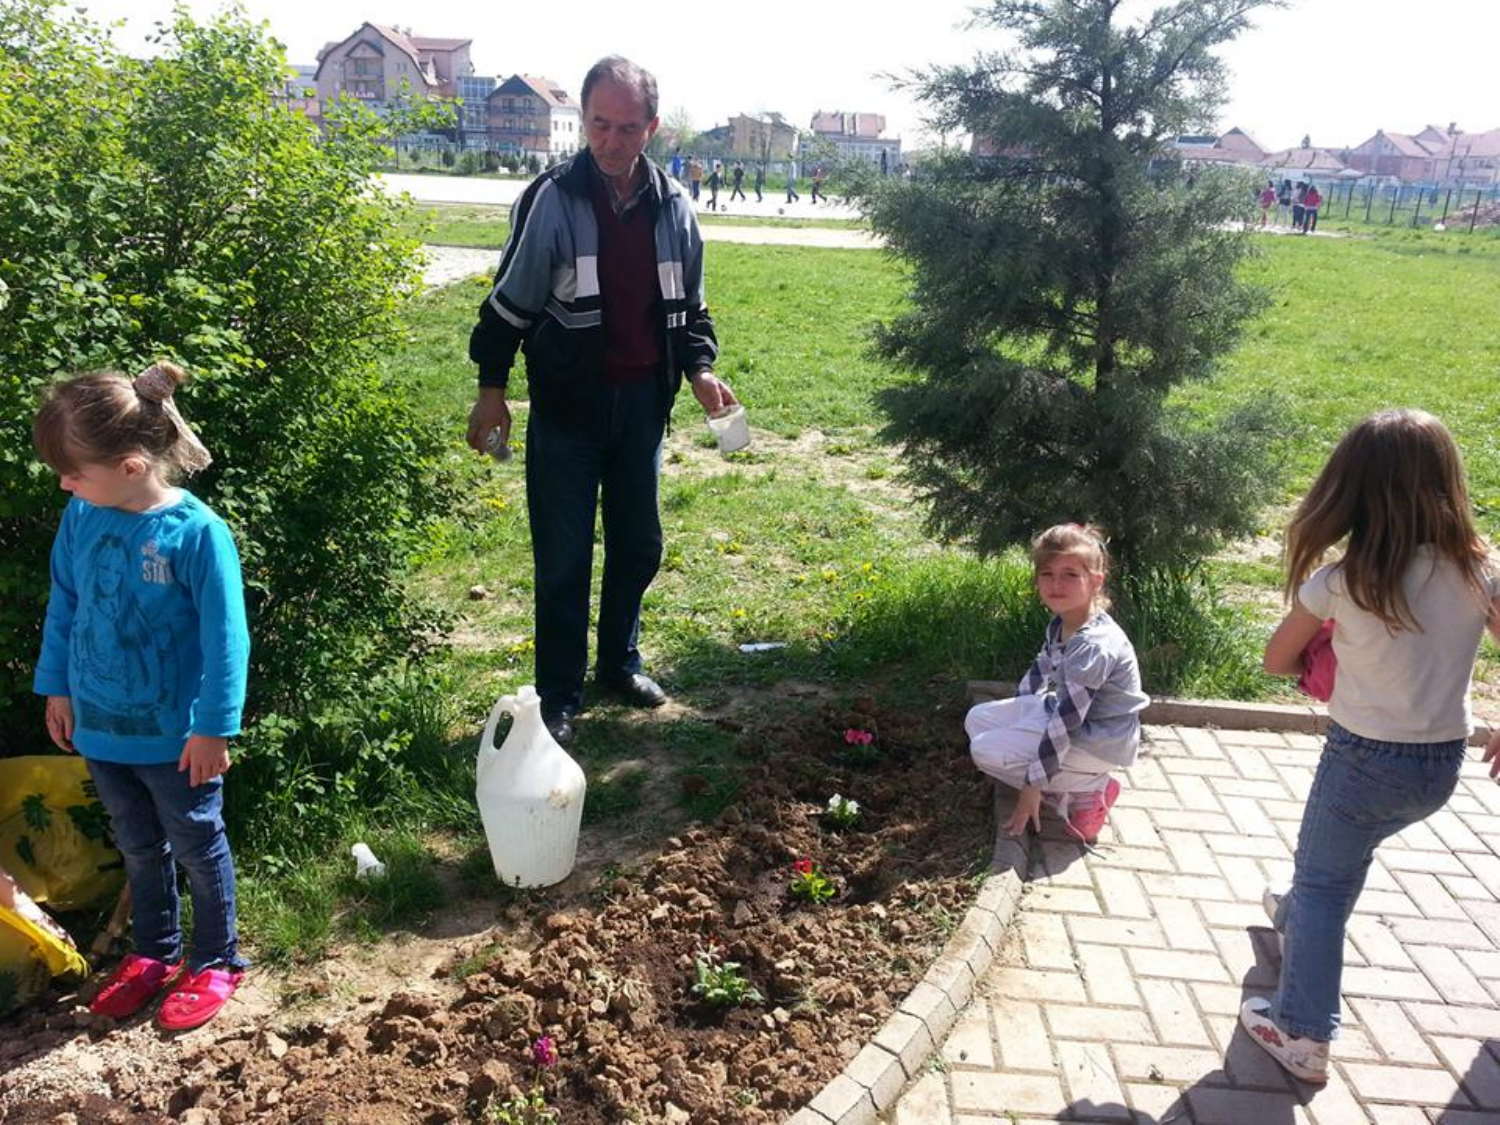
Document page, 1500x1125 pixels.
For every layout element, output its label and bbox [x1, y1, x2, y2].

list [0, 0, 1500, 1125]
